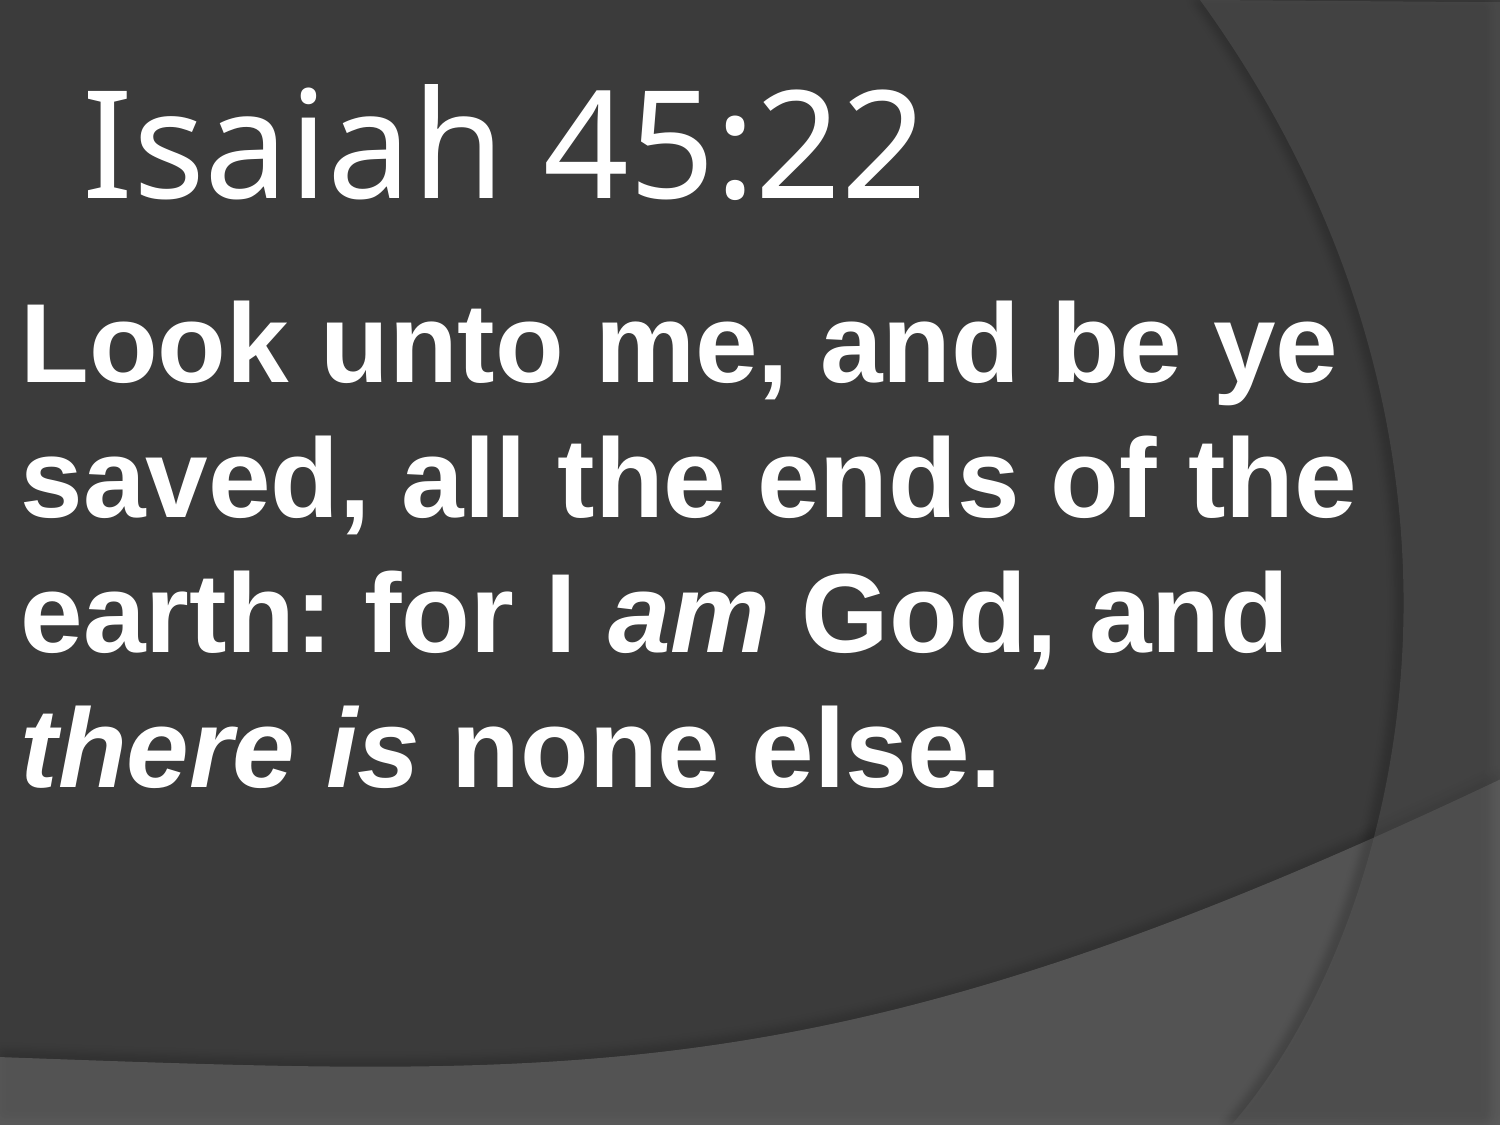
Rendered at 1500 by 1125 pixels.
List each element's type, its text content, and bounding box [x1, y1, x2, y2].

list Look unto me, and be ye saved, all the ends of the earth: for I am God, and there is none else. [0, 262, 1488, 1125]
title Isaiah 45:22 [75, 45, 1300, 233]
